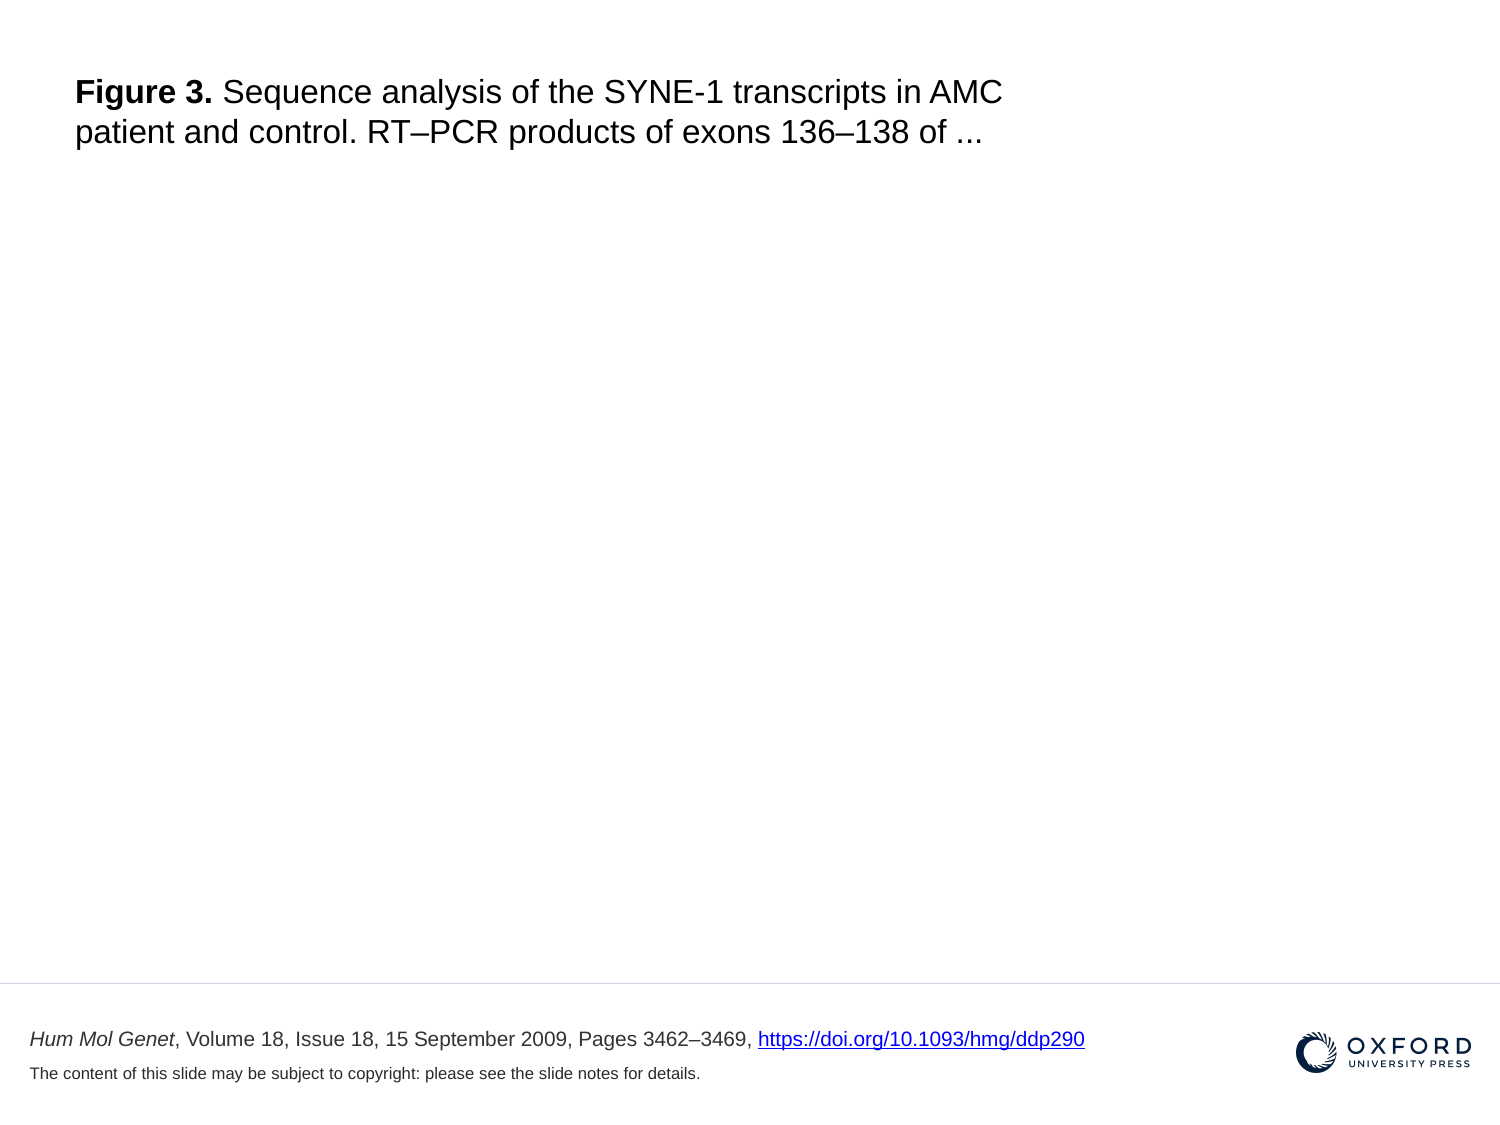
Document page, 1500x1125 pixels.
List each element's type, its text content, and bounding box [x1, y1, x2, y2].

footer Hum Mol Genet, Volume 18, Issue 18, 15 September 2009, Pages 3462–3469, https://doi.org/10.1093/hmg/ddp290 The content of this slide may be subject to copyright: please see the slide notes for details. [0, 983, 1260, 1125]
picture [1296, 1032, 1471, 1073]
title Figure 3. Sequence analysis of the SYNE-1 transcripts in AMC patient and control. RT–PCR products of exons 136–138 of ... [75, 69, 1078, 171]
